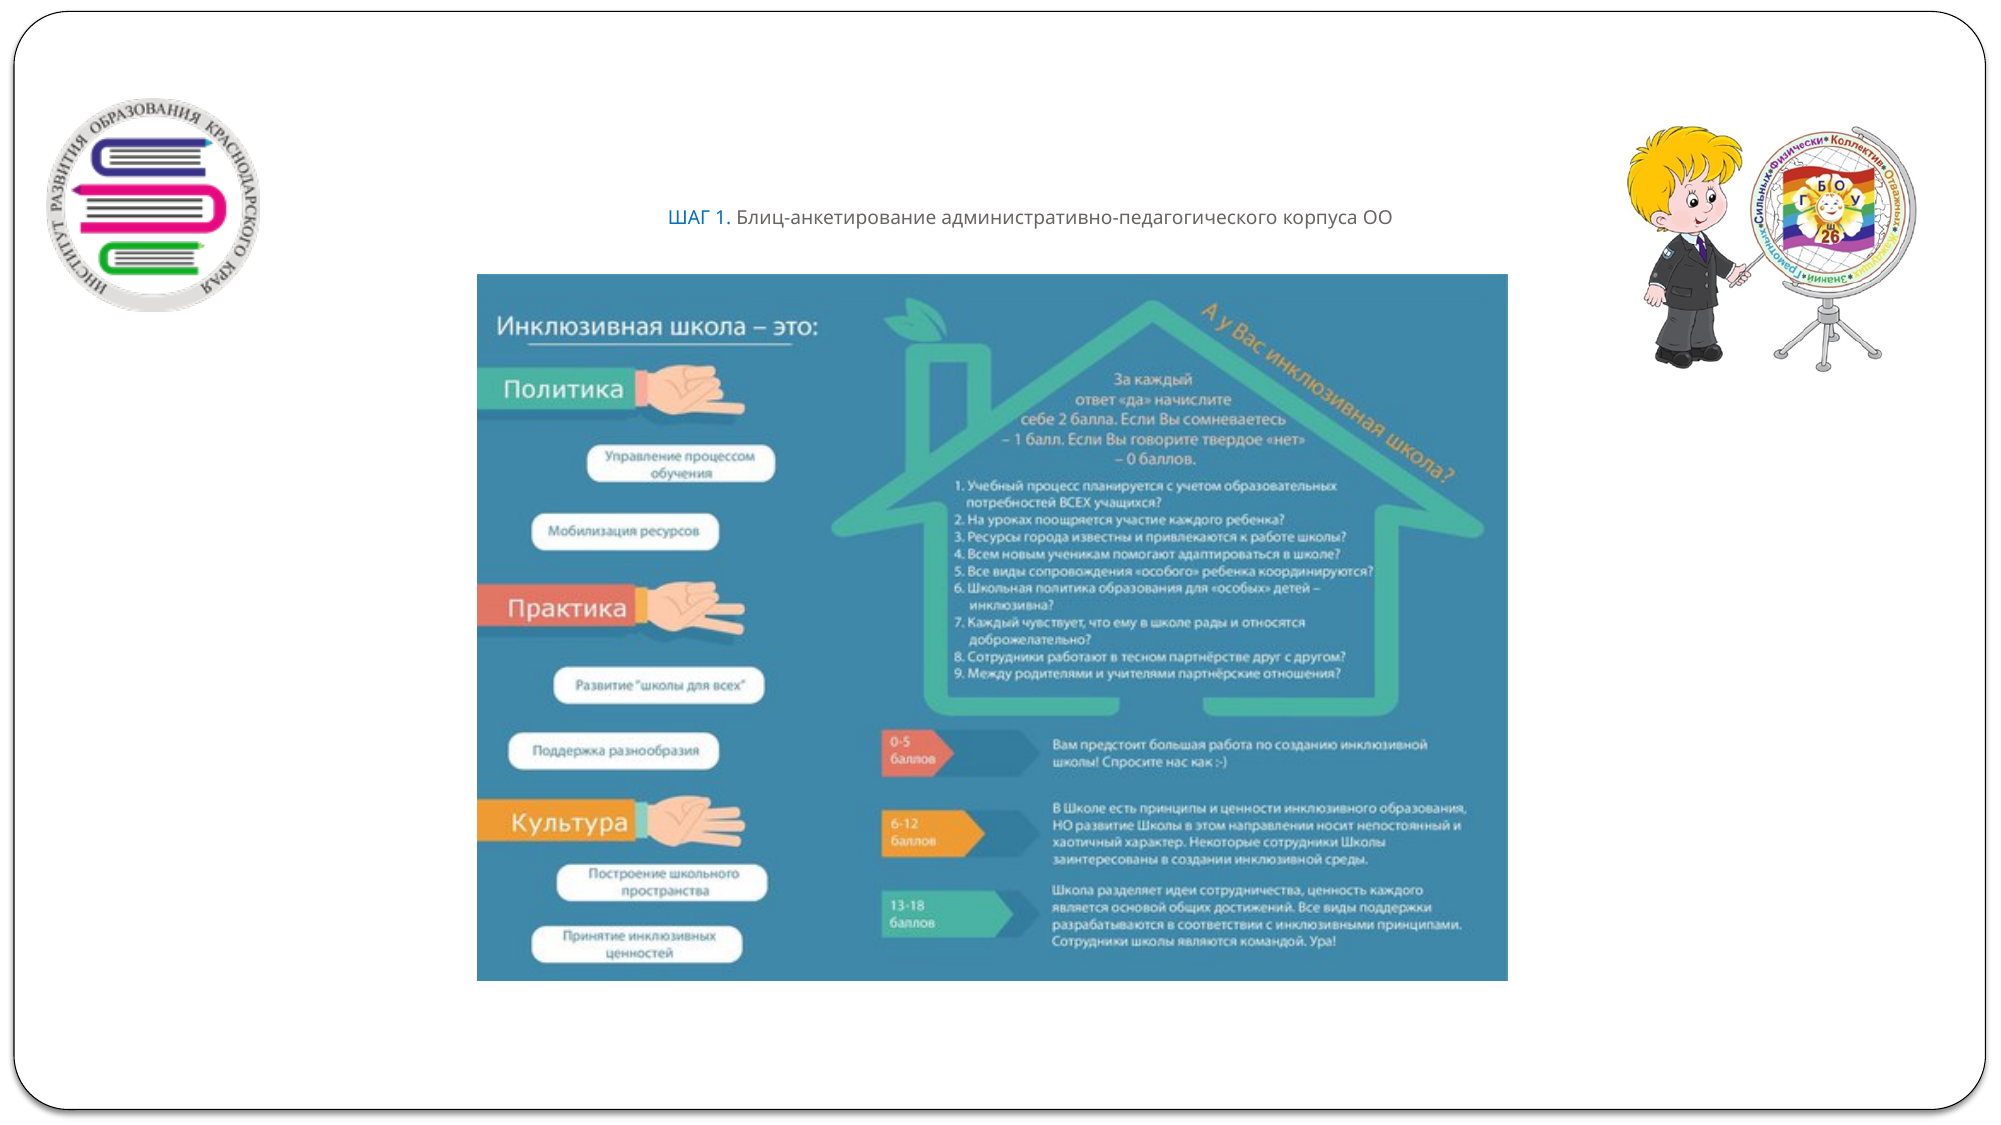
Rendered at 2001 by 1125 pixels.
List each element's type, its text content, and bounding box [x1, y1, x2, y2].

picture [477, 274, 1508, 981]
picture [1591, 106, 1977, 421]
picture [46, 97, 260, 312]
title ШАГ 1. Блиц-анкетирование административно-педагогического корпуса ОО [182, 56, 1883, 244]
